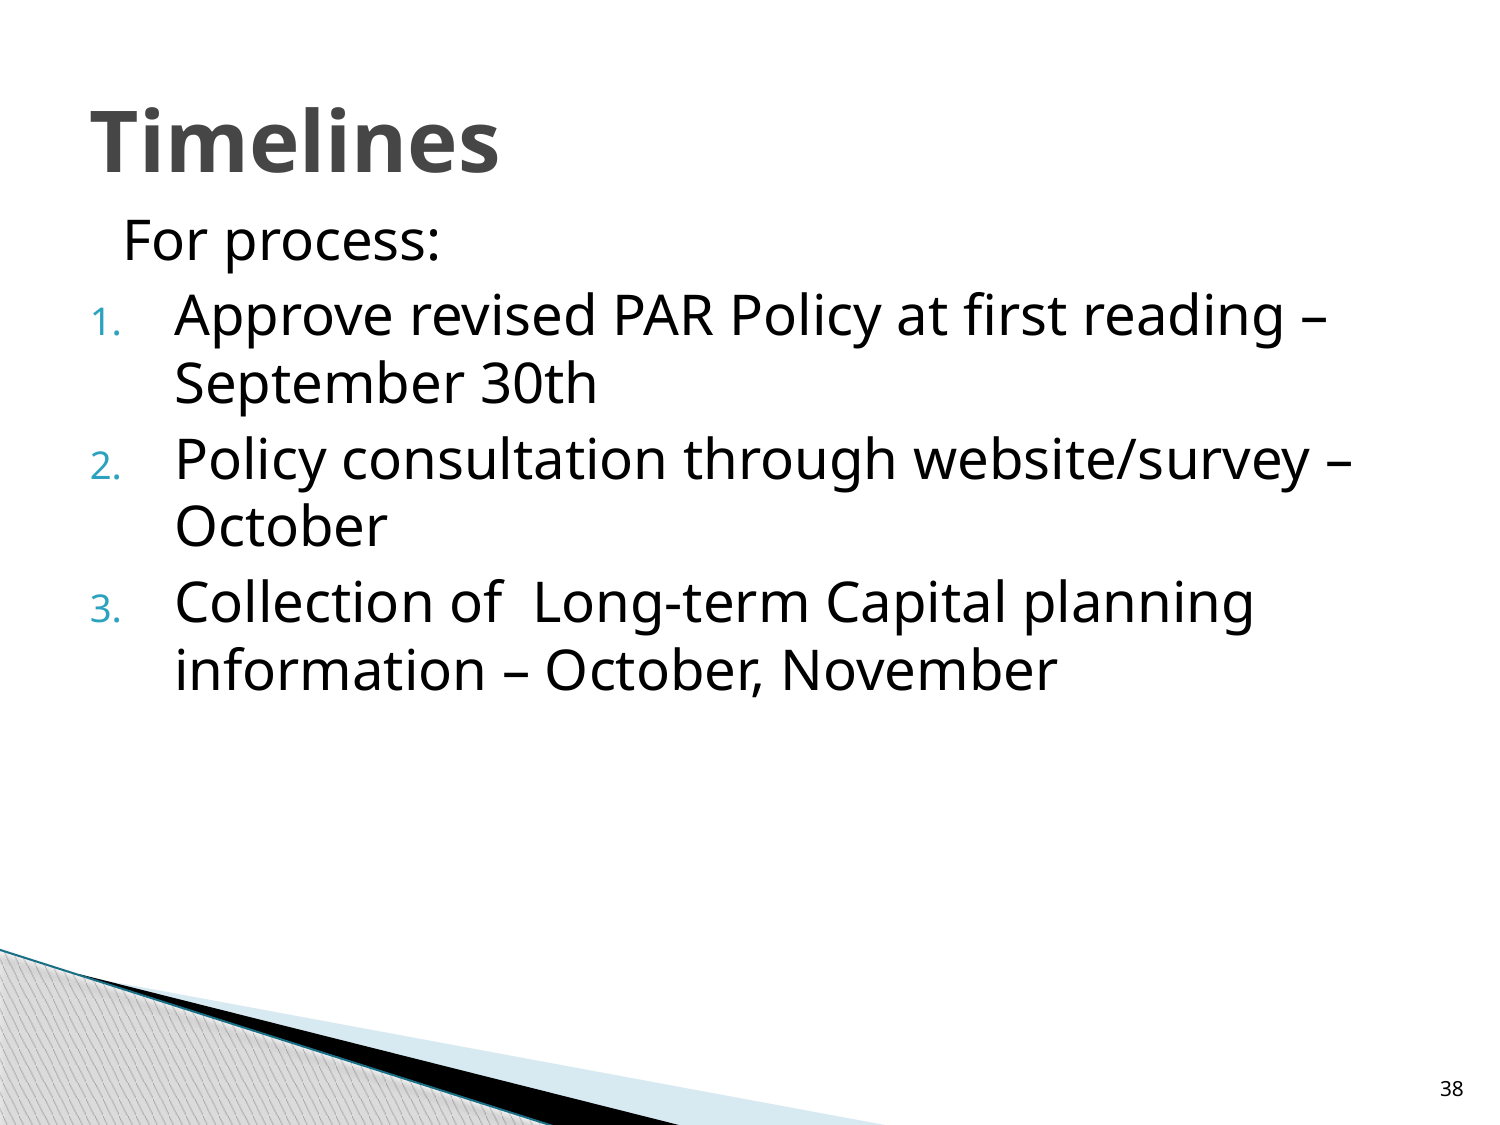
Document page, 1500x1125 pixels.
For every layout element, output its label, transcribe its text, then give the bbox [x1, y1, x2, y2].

list For process: Approve revised PAR Policy at first reading – September 30th Policy consultation through website/survey –October Collection of Long-term Capital planning information – October, November [75, 233, 1425, 1083]
title Timelines [75, 45, 1425, 233]
slide_number 38 [1418, 1051, 1479, 1112]
